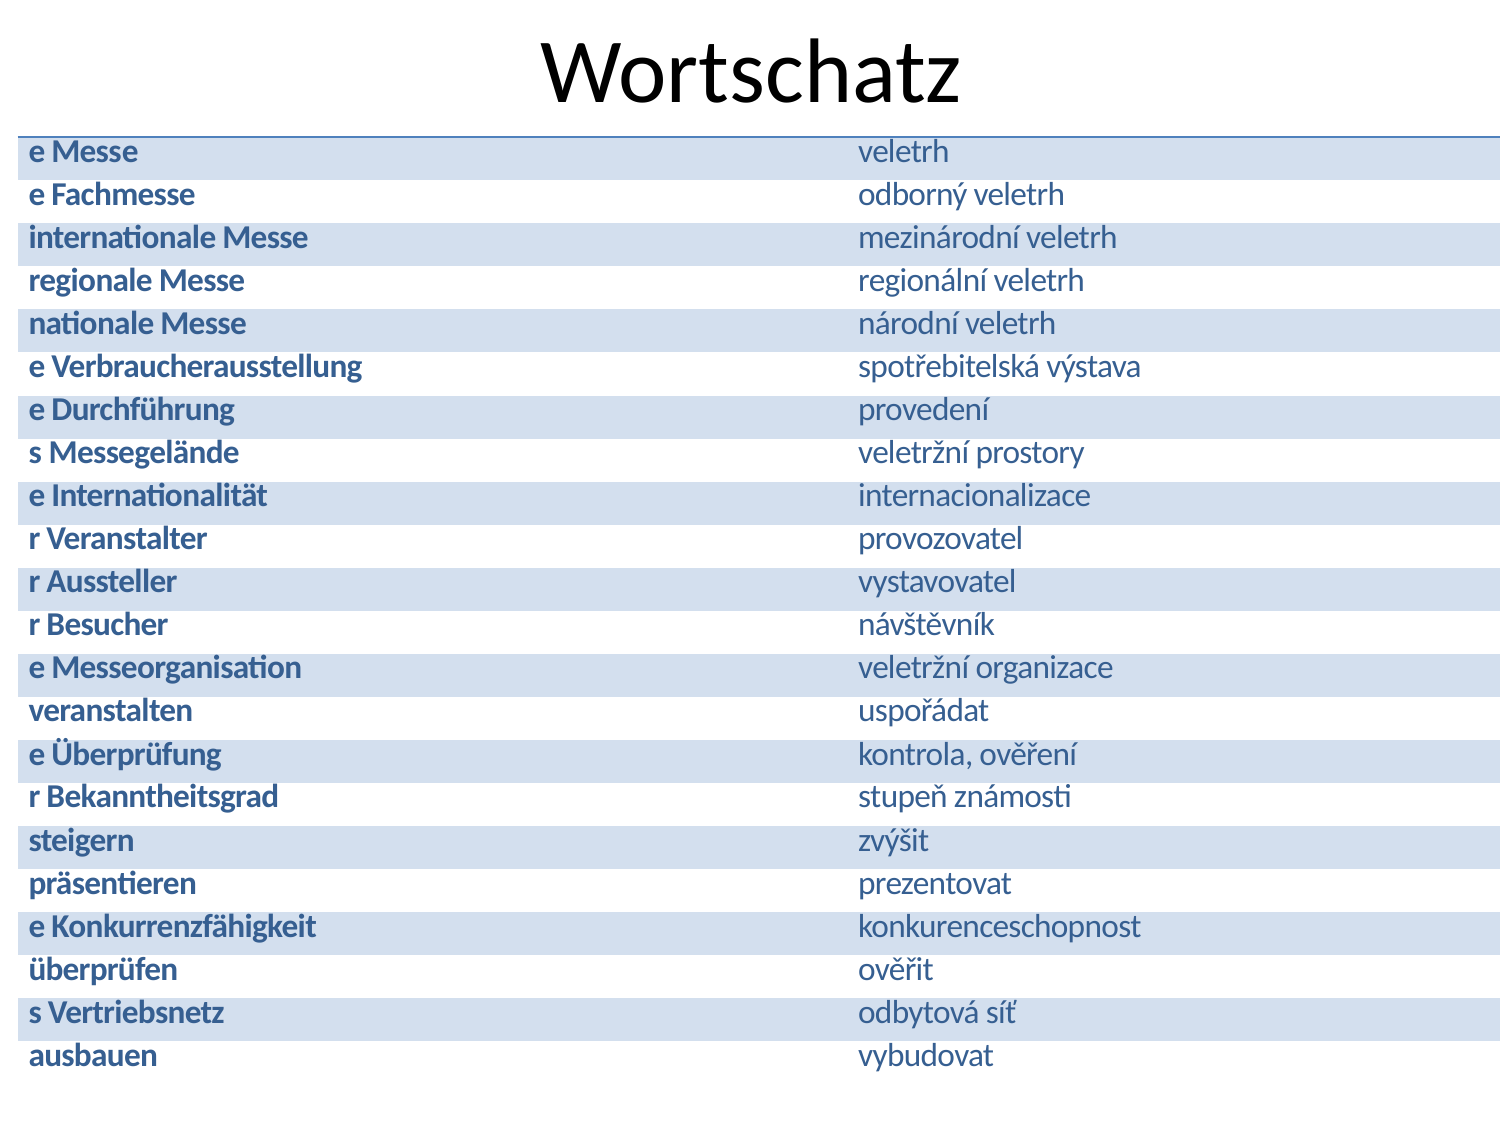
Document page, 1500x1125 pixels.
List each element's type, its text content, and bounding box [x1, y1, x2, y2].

table_cell regionale Messe [18, 266, 847, 309]
table_cell konkurenceschopnost [847, 912, 1500, 955]
table_cell odbytová síť [847, 998, 1500, 1041]
table_cell r Aussteller [18, 568, 847, 611]
table_header veletrh [847, 138, 1500, 180]
table_cell kontrola, ověření [847, 740, 1500, 783]
table_cell stupeň známosti [847, 783, 1500, 826]
title Wortschatz [76, 0, 1427, 136]
table_cell nationale Messe [18, 309, 847, 352]
table_cell e Konkurrenzfähigkeit [18, 912, 847, 955]
table_cell veletržní organizace [847, 654, 1500, 697]
table_cell vybudovat [847, 1041, 1500, 1125]
table_cell veletržní prostory [847, 439, 1500, 482]
table_cell internacionalizace [847, 482, 1500, 525]
table_cell mezinárodní veletrh [847, 223, 1500, 266]
table_cell ausbauen [18, 1041, 847, 1125]
table_cell návštěvník [847, 611, 1500, 654]
table_cell steigern [18, 826, 847, 869]
table_cell internationale Messe [18, 223, 847, 266]
table_cell zvýšit [847, 826, 1500, 869]
table_cell e Internationalität [18, 482, 847, 525]
table_header e Messe [18, 138, 847, 180]
table_cell r Besucher [18, 611, 847, 654]
table_cell uspořádat [847, 697, 1500, 740]
table_cell s Messegelände [18, 439, 847, 482]
table_cell e Überprüfung [18, 740, 847, 783]
table_cell e Messeorganisation [18, 654, 847, 697]
table_cell r Bekanntheitsgrad [18, 783, 847, 826]
table_cell prezentovat [847, 869, 1500, 912]
table_cell e Verbraucherausstellung [18, 352, 847, 396]
table_cell r Veranstalter [18, 525, 847, 568]
table_cell odborný veletrh [847, 180, 1500, 223]
table_cell spotřebitelská výstava [847, 352, 1500, 396]
table_cell provozovatel [847, 525, 1500, 568]
table_cell präsentieren [18, 869, 847, 912]
table_cell e Fachmesse [18, 180, 847, 223]
table_cell národní veletrh [847, 309, 1500, 352]
table_cell vystavovatel [847, 568, 1500, 611]
table_cell s Vertriebsnetz [18, 998, 847, 1041]
table_cell veranstalten [18, 697, 847, 740]
table_cell regionální veletrh [847, 266, 1500, 309]
table_cell überprüfen [18, 955, 847, 998]
table_cell e Durchführung [18, 396, 847, 439]
table_cell provedení [847, 396, 1500, 439]
table_cell ověřit [847, 955, 1500, 998]
